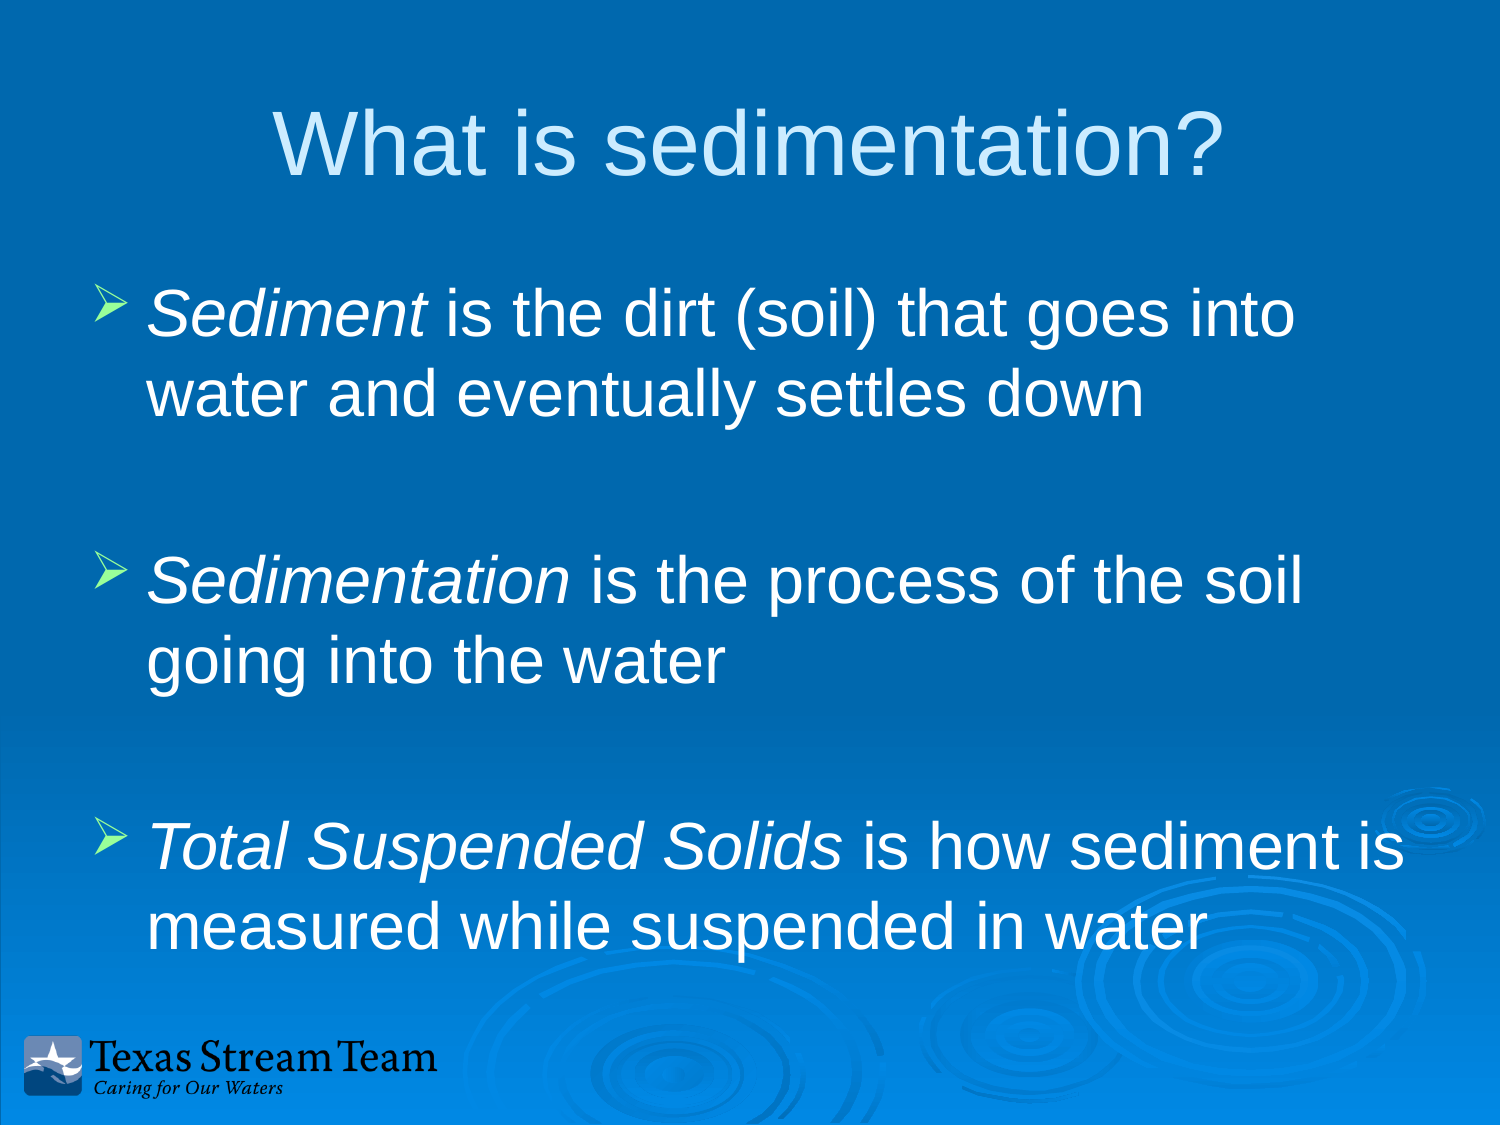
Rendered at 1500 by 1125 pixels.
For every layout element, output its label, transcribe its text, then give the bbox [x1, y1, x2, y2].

title What is sedimentation? [74, 45, 1426, 233]
list Sediment is the dirt (soil) that goes into water and eventually settles down Sedimentation is the process of the soil going into the water Total Suspended Solids is how sediment is measured while suspended in water [74, 262, 1426, 1006]
picture [24, 1033, 438, 1105]
